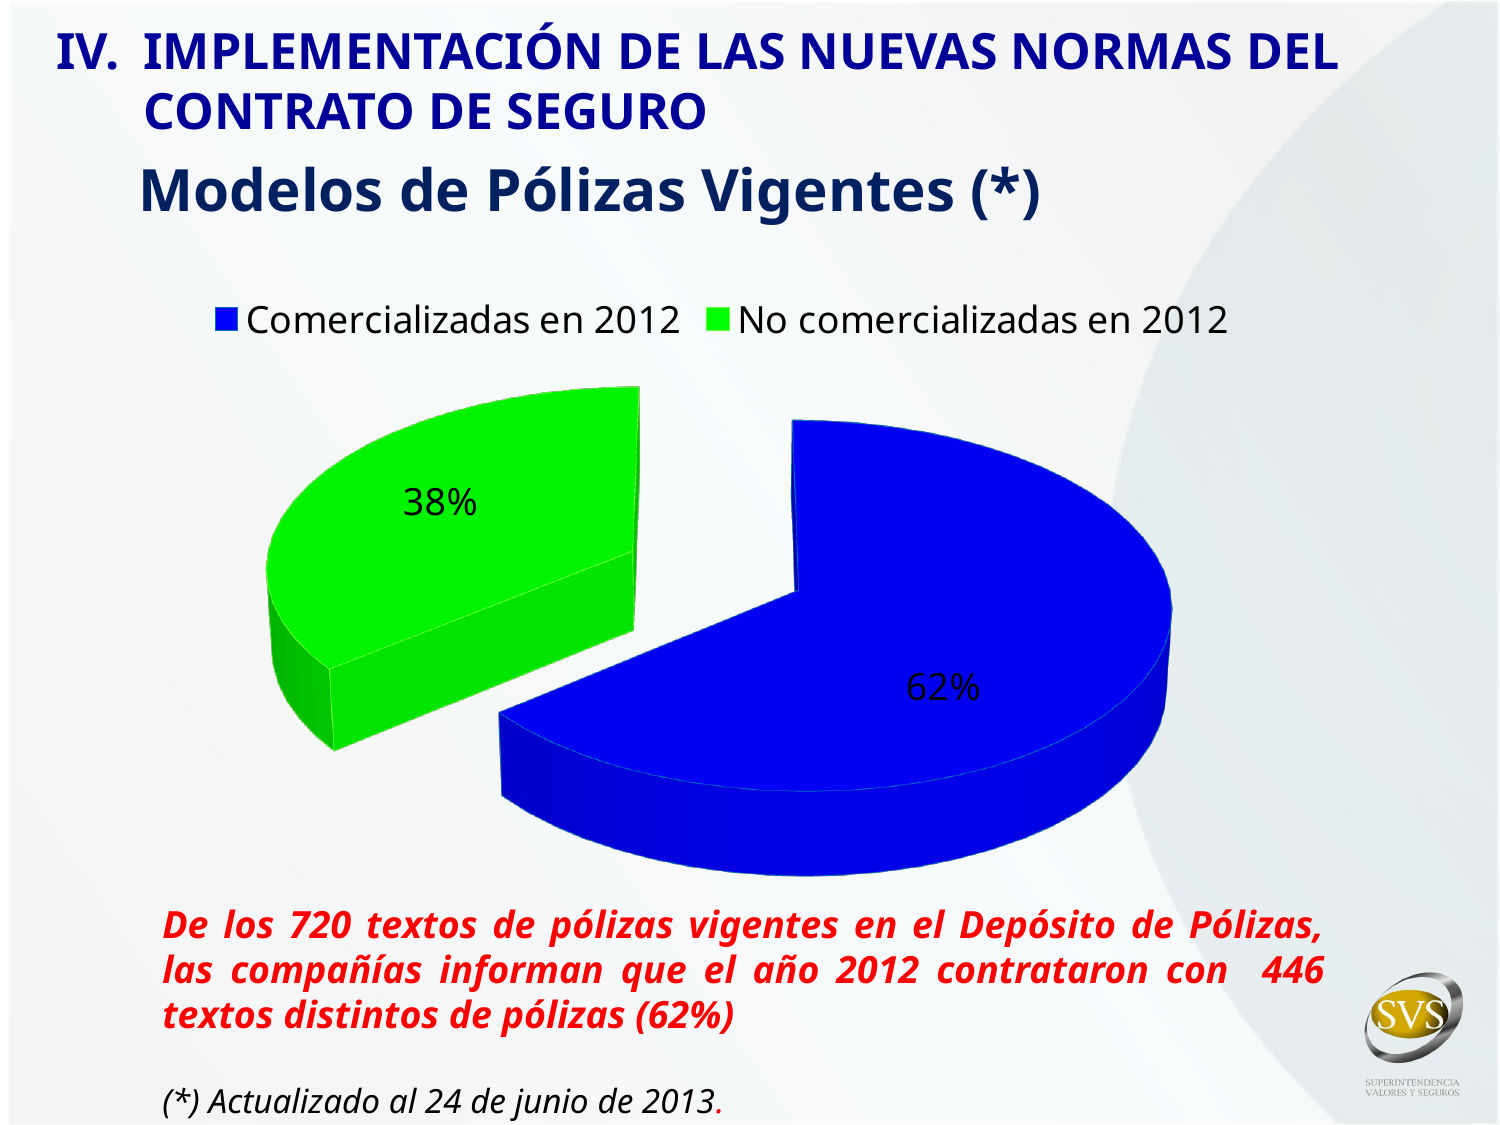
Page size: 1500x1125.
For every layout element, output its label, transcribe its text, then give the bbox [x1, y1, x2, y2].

chart [92, 274, 1353, 922]
picture [0, 0, 1500, 1125]
text_box IMPLEMENTACIÓN DE LAS NUEVAS NORMAS DEL CONTRATO DE SEGURO [41, 12, 1459, 148]
text_box De los 720 textos de pólizas vigentes en el Depósito de Pólizas, las compañías informan que el año 2012 contrataron con 446 textos distintos de pólizas (62%) (*) Actualizado al 24 de junio de 2013. [147, 931, 1341, 1125]
text_box Modelos de Pólizas Vigentes (*) [123, 148, 1282, 231]
